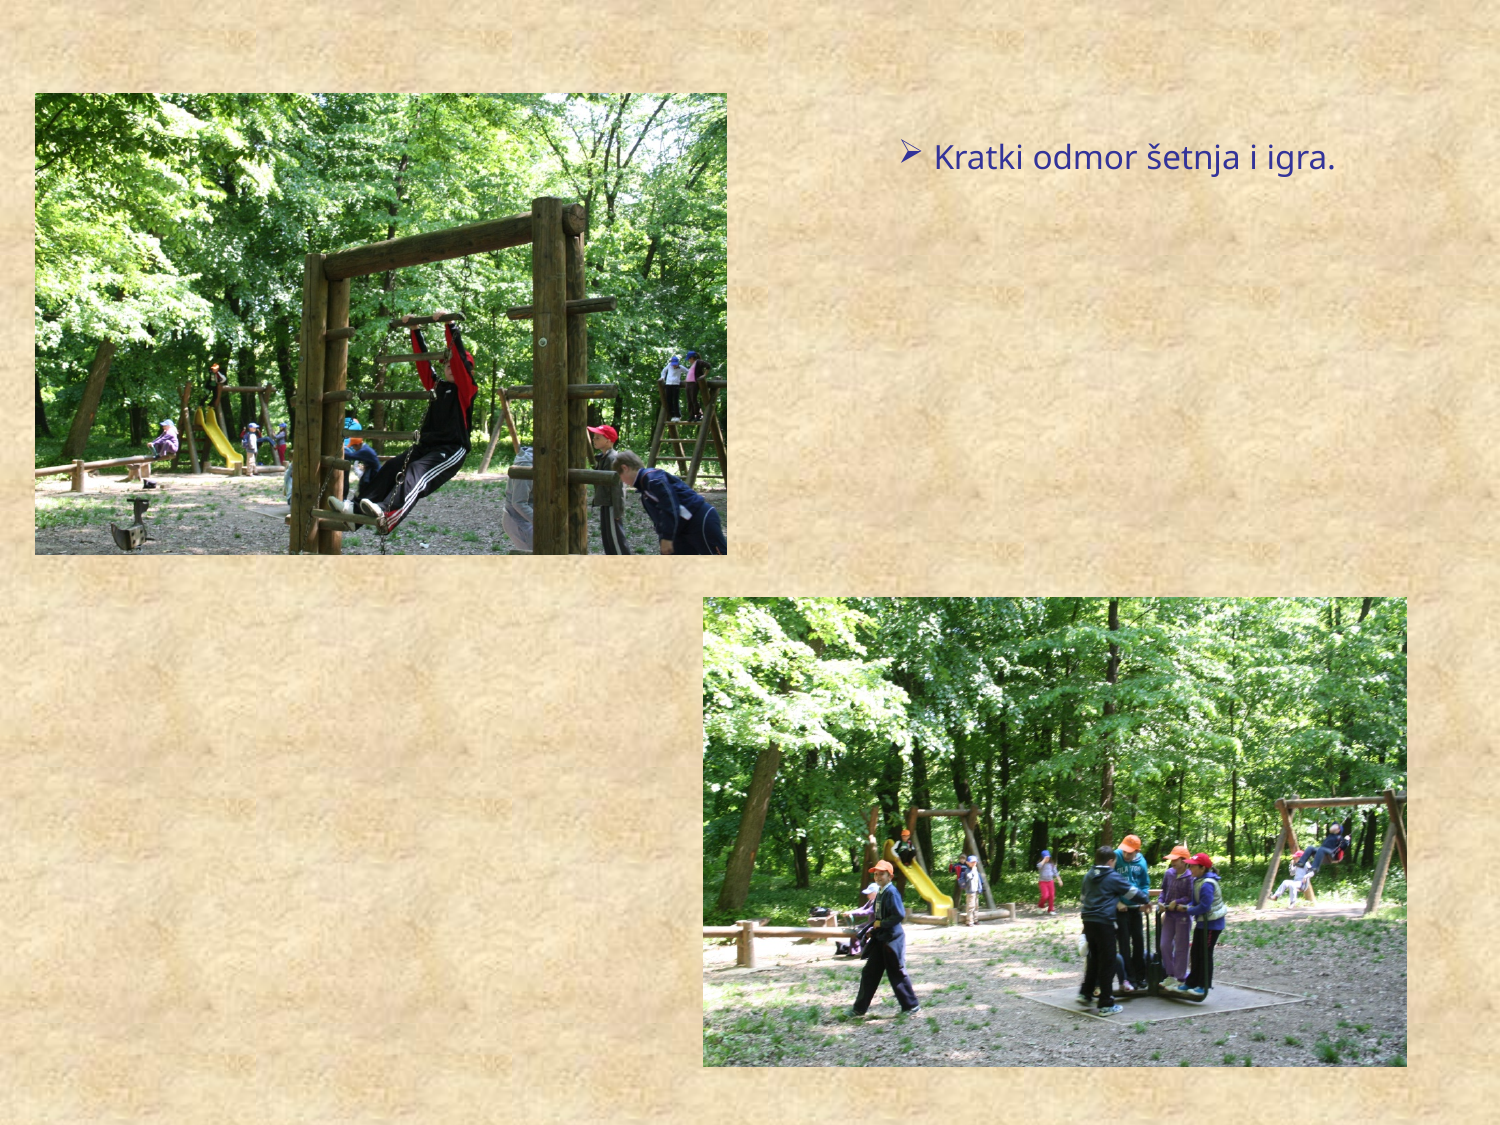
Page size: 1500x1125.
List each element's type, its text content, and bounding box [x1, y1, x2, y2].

text_box Kratki odmor šetnja i igra. [843, 128, 1395, 184]
picture [0, 0, 1500, 1125]
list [34, 93, 727, 555]
